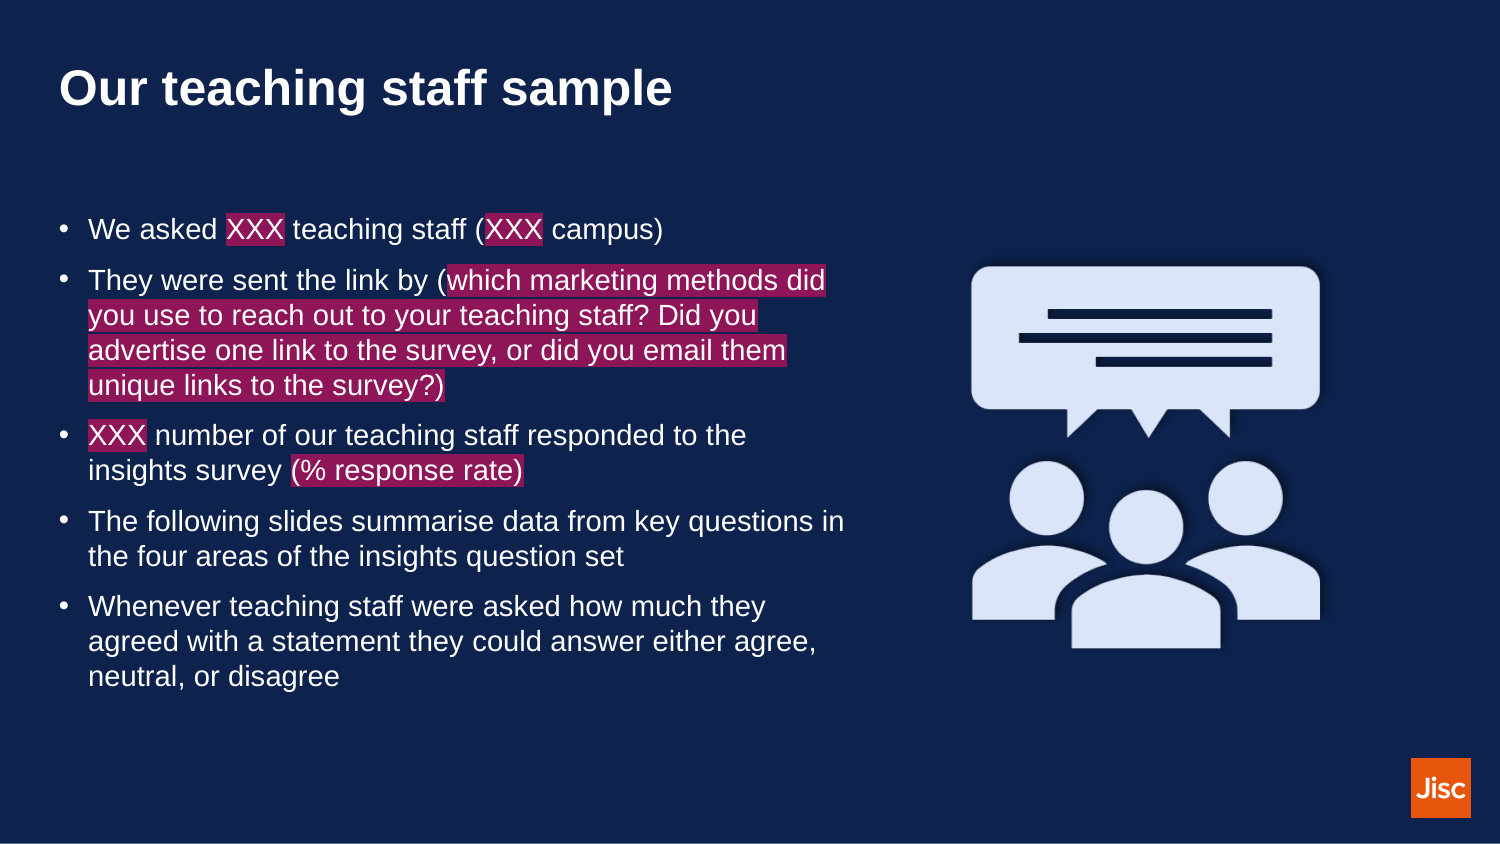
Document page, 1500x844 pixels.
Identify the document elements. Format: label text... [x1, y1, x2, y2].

picture [1411, 758, 1471, 818]
title Our teaching staff sample [58, 55, 1129, 112]
picture [913, 228, 1373, 688]
list We asked XXX teaching staff (XXX campus) They were sent the link by (which marketing methods did you use to reach out to your teaching staff? Did you advertise one link to the survey, or did you email them unique links to the survey?) XXX number of our teaching staff responded to the insights survey (% response rate) The following slides summarise data from key questions in the four areas of the insights question set Whenever teaching staff were asked how much they agreed with a statement they could answer either agree, neutral, or disagree [58, 210, 856, 705]
